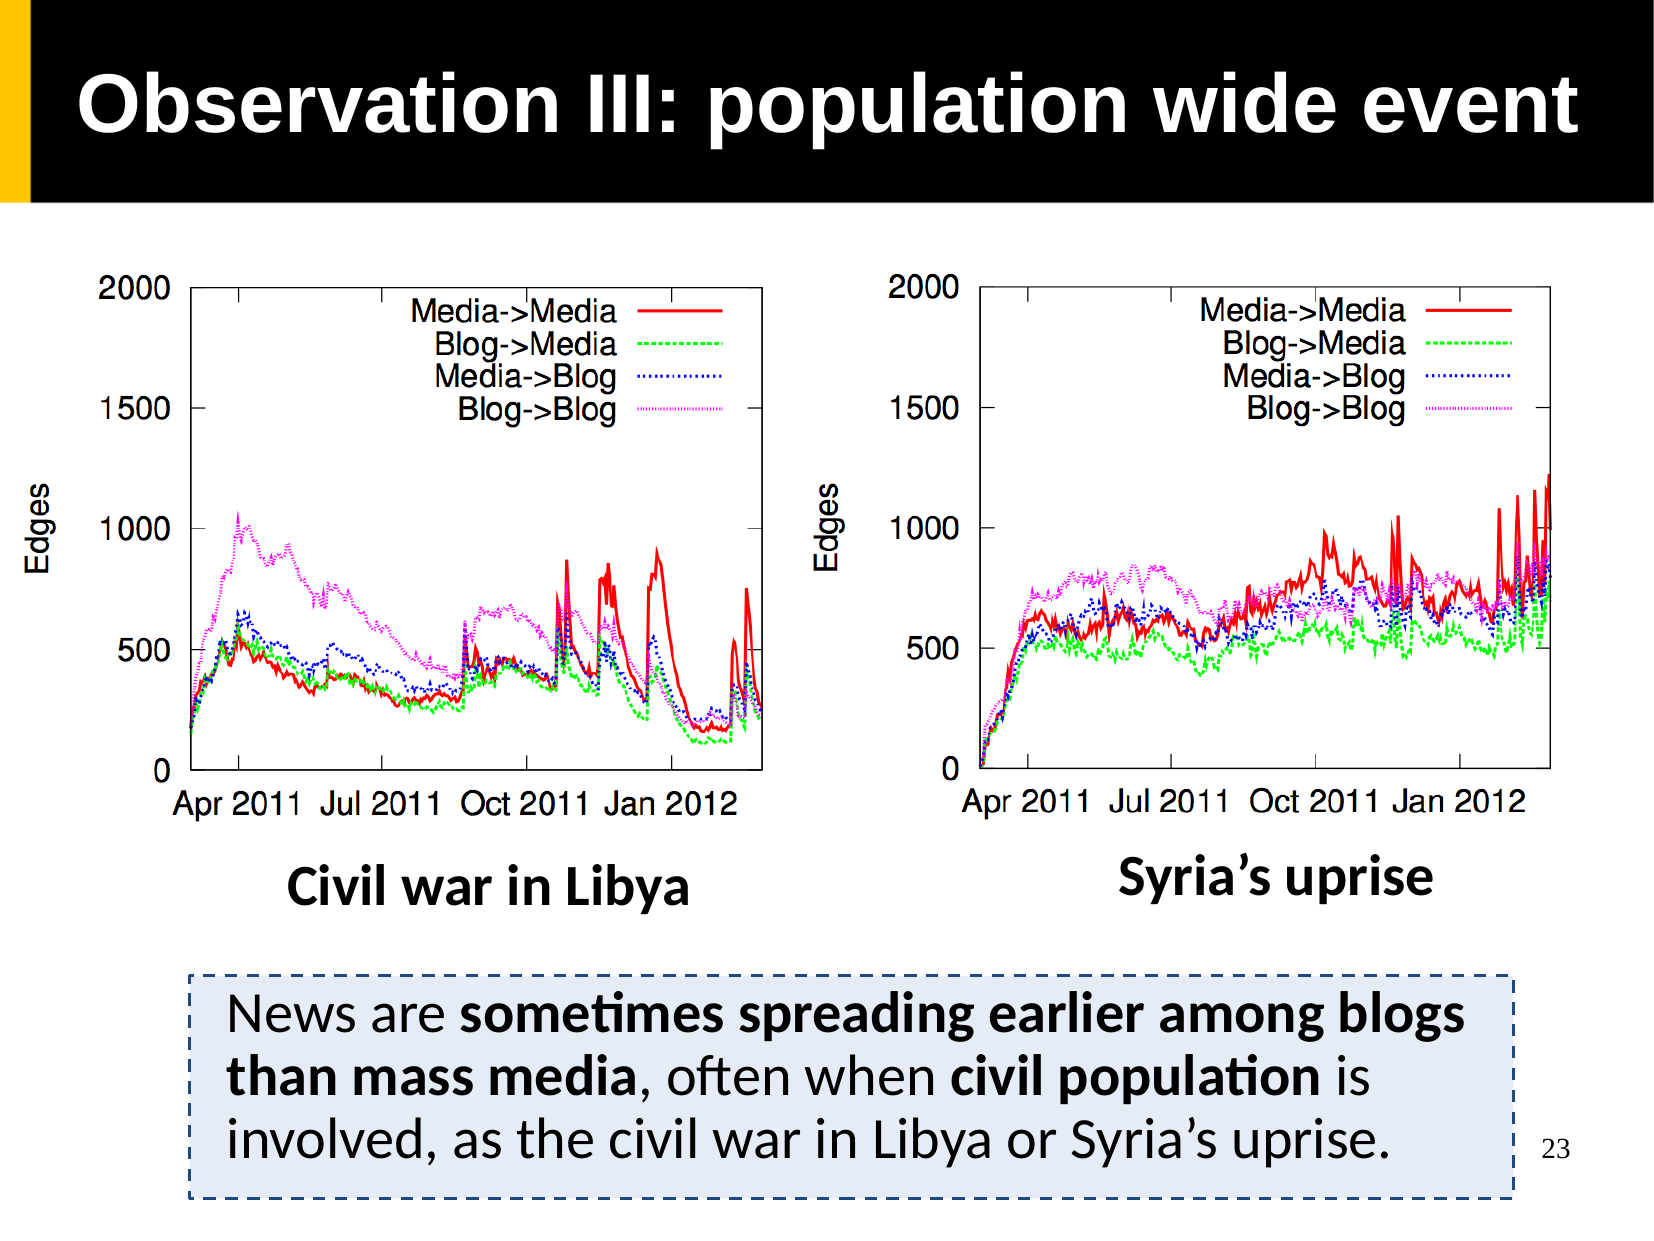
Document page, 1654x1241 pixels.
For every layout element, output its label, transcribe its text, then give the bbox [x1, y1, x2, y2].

title Observation III: population wide event [76, 0, 1654, 203]
text_box Syria’s uprise [1051, 845, 1502, 909]
text_box News are sometimes spreading earlier among blogs than mass media, often when civil population is involved, as the civil war in Libya or Syria’s uprise. [226, 982, 1515, 1172]
slide_number 23 [1185, 1129, 1571, 1216]
text_box Civil war in Libya [264, 855, 715, 919]
picture [0, 0, 1654, 1241]
text_box [189, 975, 1514, 1199]
